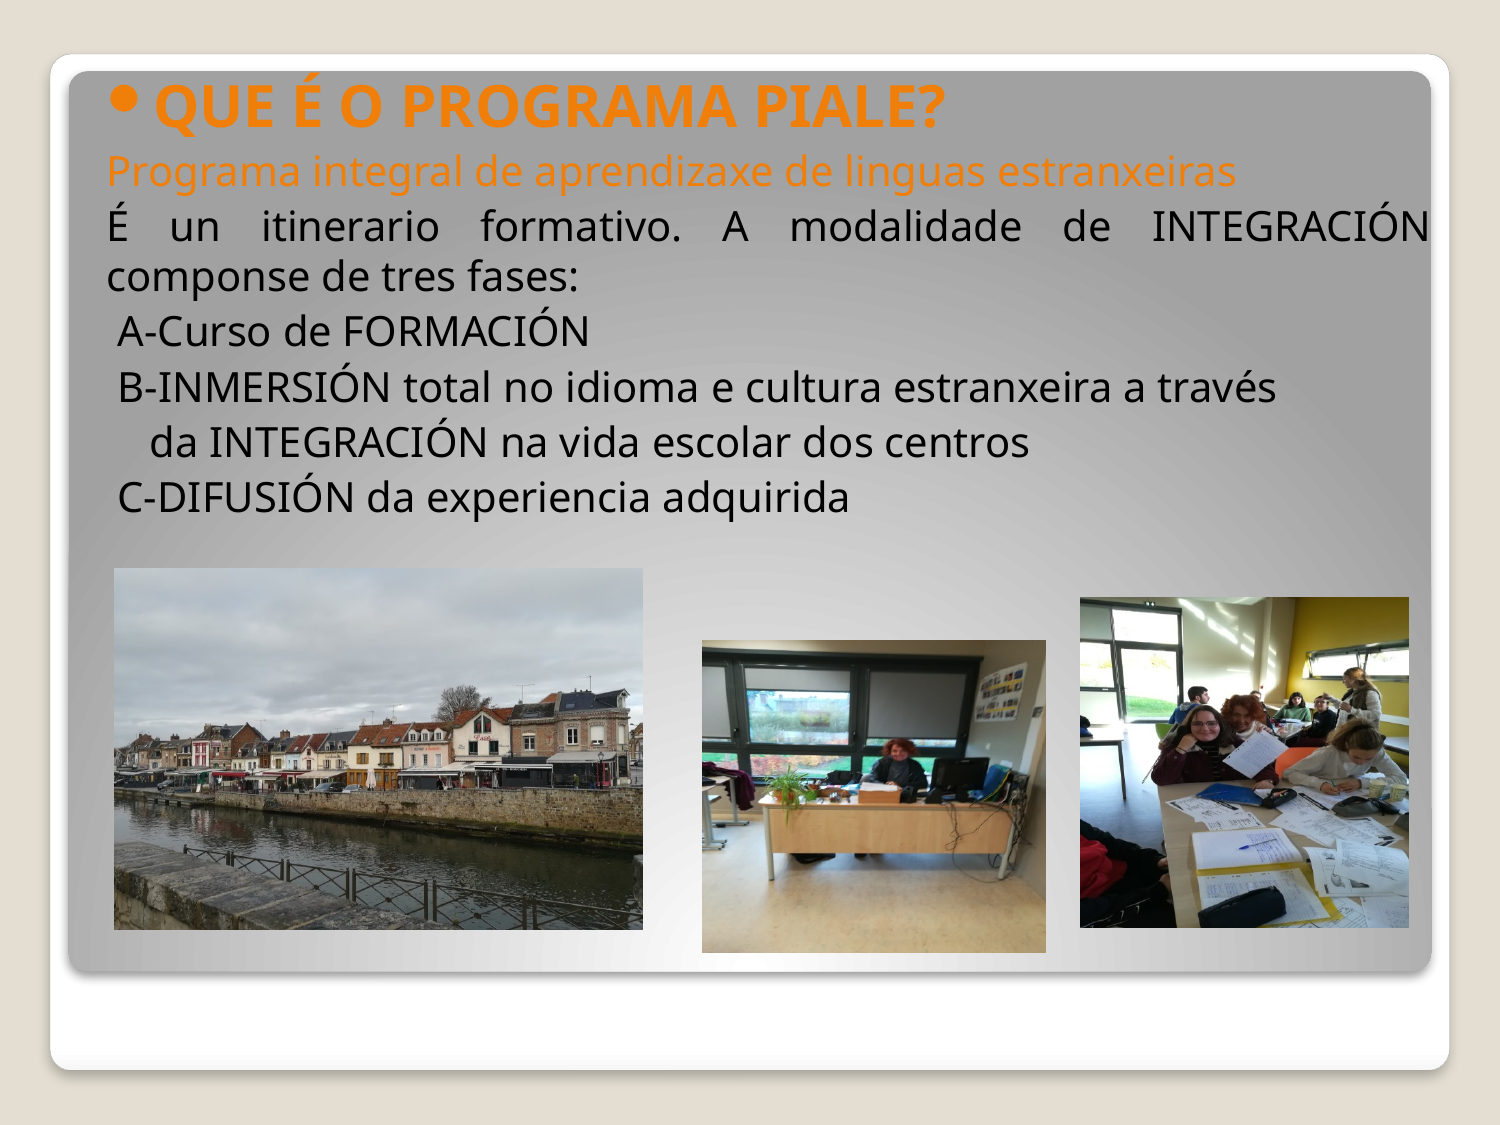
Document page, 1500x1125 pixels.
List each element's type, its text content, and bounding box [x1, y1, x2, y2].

list QUE É O PROGRAMA PIALE? Programa integral de aprendizaxe de linguas estranxeiras É un itinerario formativo. A modalidade de INTEGRACIÓN componse de tres fases: A-Curso de FORMACIÓN B-INMERSIÓN total no idioma e cultura estranxeira a través da INTEGRACIÓN na vida escolar dos centros C-DIFUSIÓN da experiencia adquirida [76, 54, 1447, 1059]
picture [702, 640, 1046, 953]
picture [114, 568, 644, 930]
picture [1080, 597, 1409, 929]
